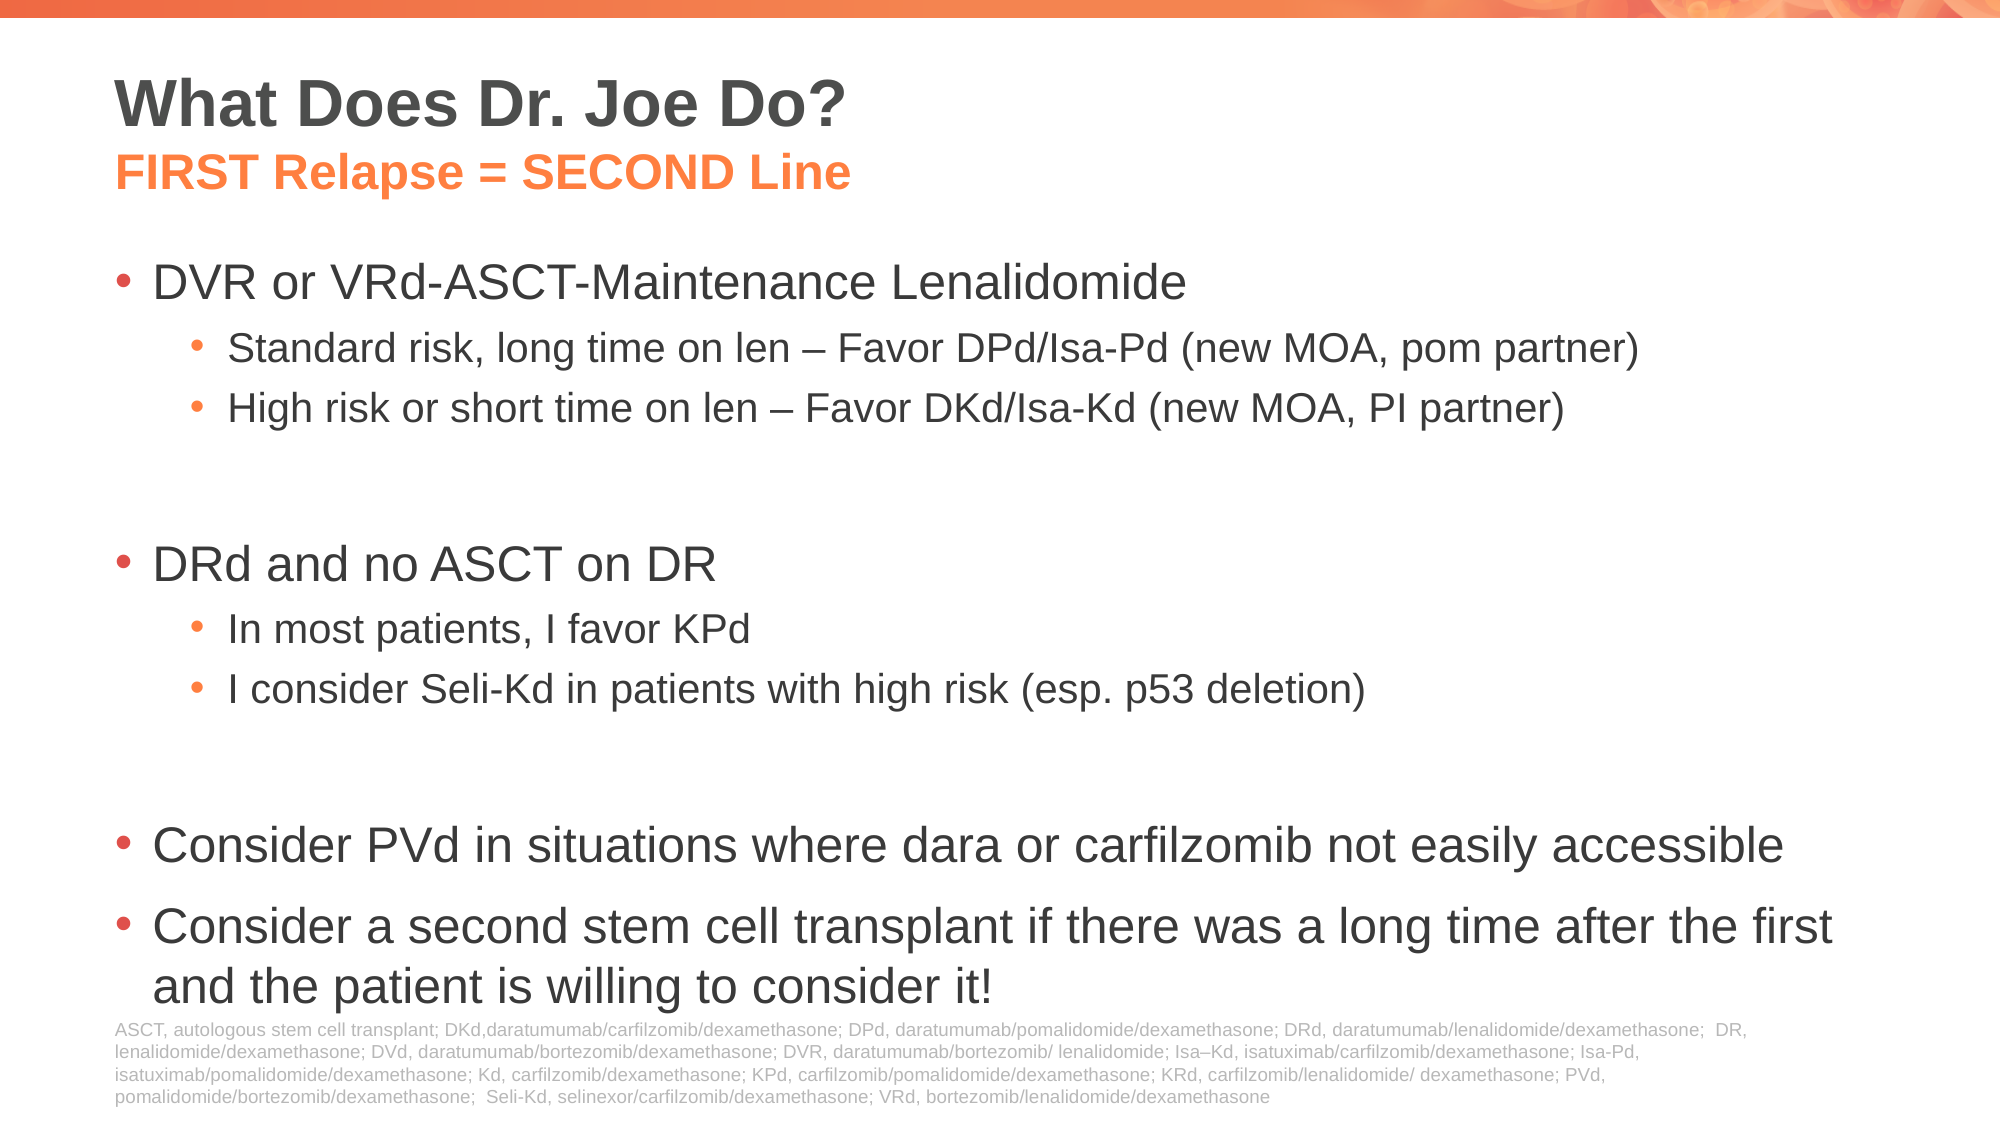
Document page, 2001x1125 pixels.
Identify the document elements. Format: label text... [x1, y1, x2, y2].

list DVR or VRd-ASCT-Maintenance Lenalidomide Standard risk, long time on len – Favor DPd/Isa-Pd (new MOA, pom partner) High risk or short time on len – Favor DKd/Isa-Kd (new MOA, PI partner) DRd and no ASCT on DR In most patients, I favor KPd I consider Seli-Kd in patients with high risk (esp. p53 deletion) Consider PVd in situations where dara or carfilzomib not easily accessible Consider a second stem cell transplant if there was a long time after the first and the patient is willing to consider it! [99, 242, 1863, 1018]
title What Does Dr. Joe Do? FIRST Relapse = SECOND Line [99, 32, 1863, 228]
picture [0, 0, 2000, 18]
footer ASCT, autologous stem cell transplant; DKd,daratumumab/carfilzomib/dexamethasone; DPd, daratumumab/pomalidomide/dexamethasone; DRd, daratumumab/lenalidomide/dexamethasone; DR, lenalidomide/dexamethasone; DVd, daratumumab/bortezomib/dexamethasone; DVR, daratumumab/bortezomib/ lenalidomide; Isa–Kd, isatuximab/carfilzomib/dexamethasone; Isa-Pd, isatuximab/pomalidomide/dexamethasone; Kd, carfilzomib/dexamethasone; KPd, carfilzomib/pomalidomide/dexamethasone; KRd, carfilzomib/lenalidomide/ dexamethasone; PVd, pomalidomide/bortezomib/dexamethasone; Seli-Kd, selinexor/carfilzomib/dexamethasone; VRd, bortezomib/lenalidomide/dexamethasone [99, 1042, 1863, 1116]
